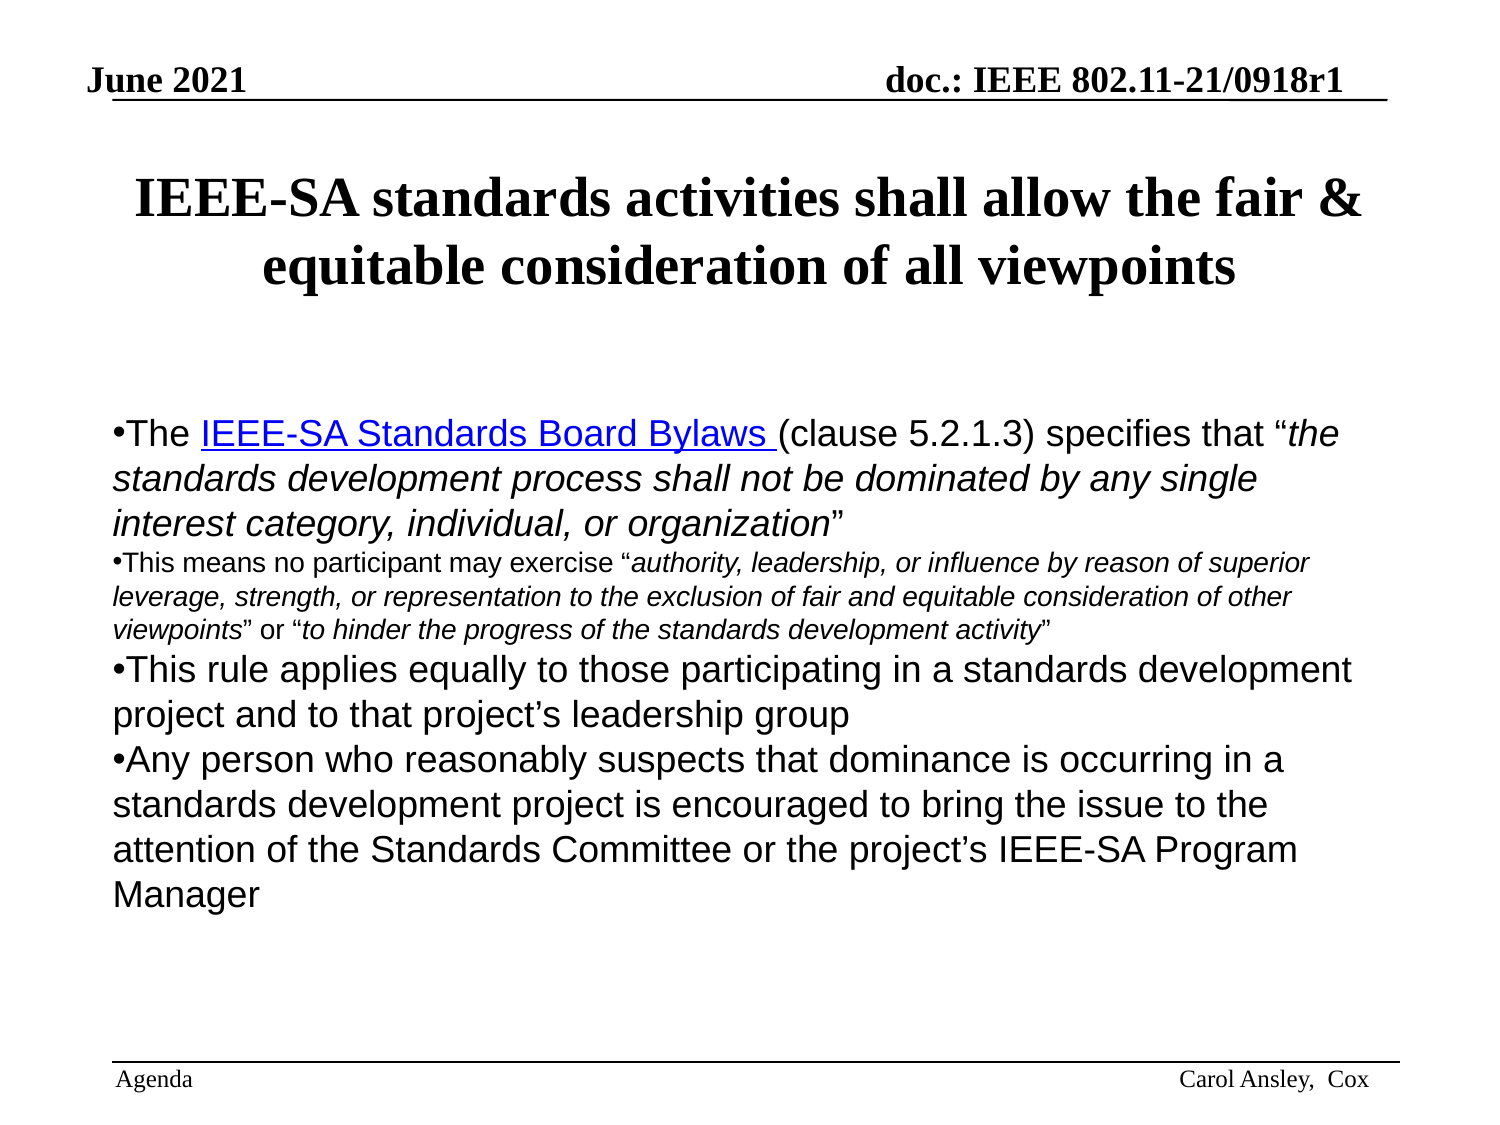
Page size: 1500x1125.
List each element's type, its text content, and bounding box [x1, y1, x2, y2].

list The IEEE-SA Standards Board Bylaws (clause 5.2.1.3) specifies that “the standards development process shall not be dominated by any single interest category, individual, or organization” This means no participant may exercise “authority, leadership, or influence by reason of superior leverage, strength, or representation to the exclusion of fair and equitable consideration of other viewpoints” or “to hinder the progress of the standards development activity” This rule applies equally to those participating in a standards development project and to that project’s leadership group Any person who reasonably suspects that dominance is occurring in a standards development project is encouraged to bring the issue to the attention of the Standards Committee or the project’s IEEE-SA Program Manager [111, 324, 1388, 1001]
title IEEE-SA standards activities shall allow the fair & equitable consideration of all viewpoints [111, 139, 1388, 316]
